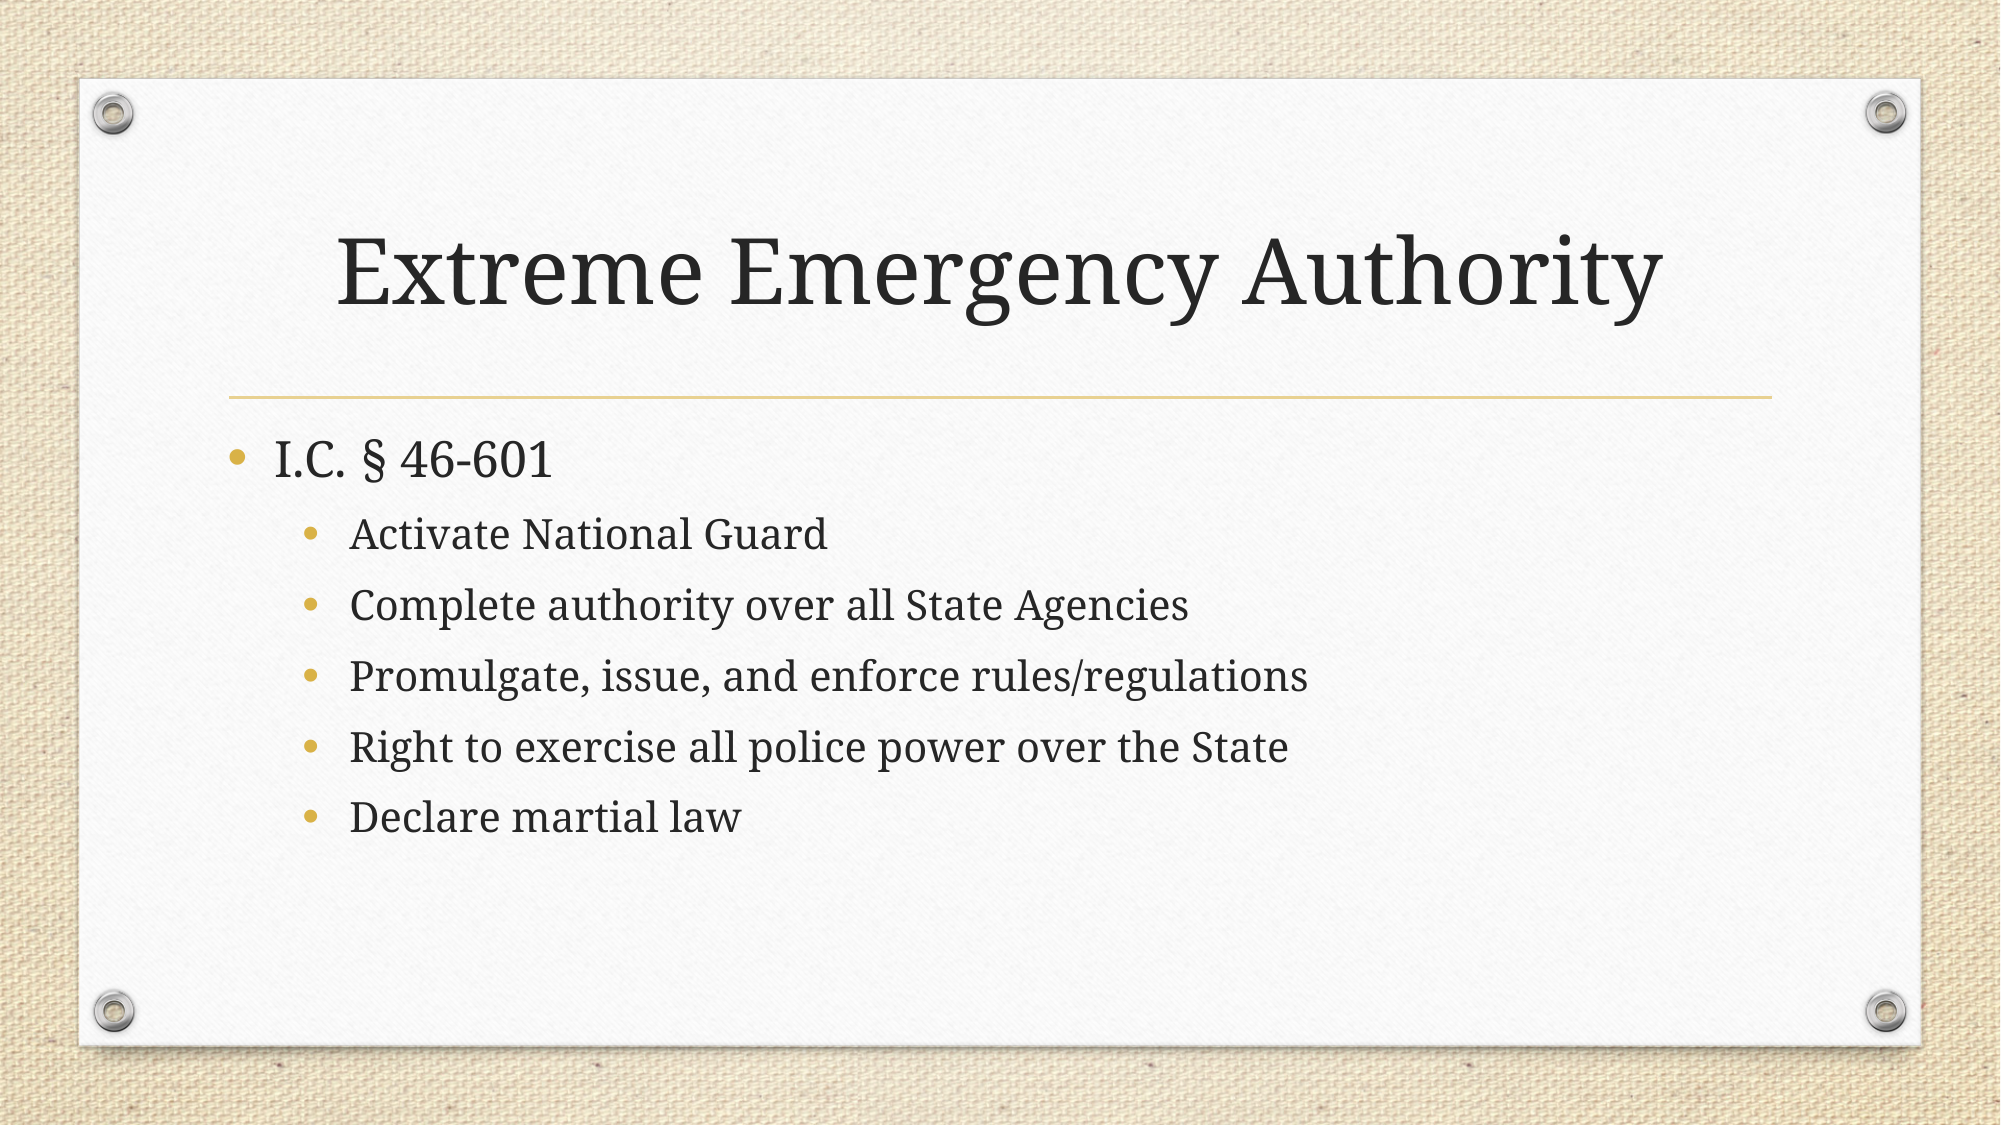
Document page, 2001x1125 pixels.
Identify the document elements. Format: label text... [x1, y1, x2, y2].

list I.C. § 46-601 Activate National Guard Complete authority over all State Agencies Promulgate, issue, and enforce rules/regulations Right to exercise all police power over the State Declare martial law [212, 419, 1788, 964]
title Extreme Emergency Authority [212, 161, 1788, 375]
picture [0, 0, 2001, 1125]
